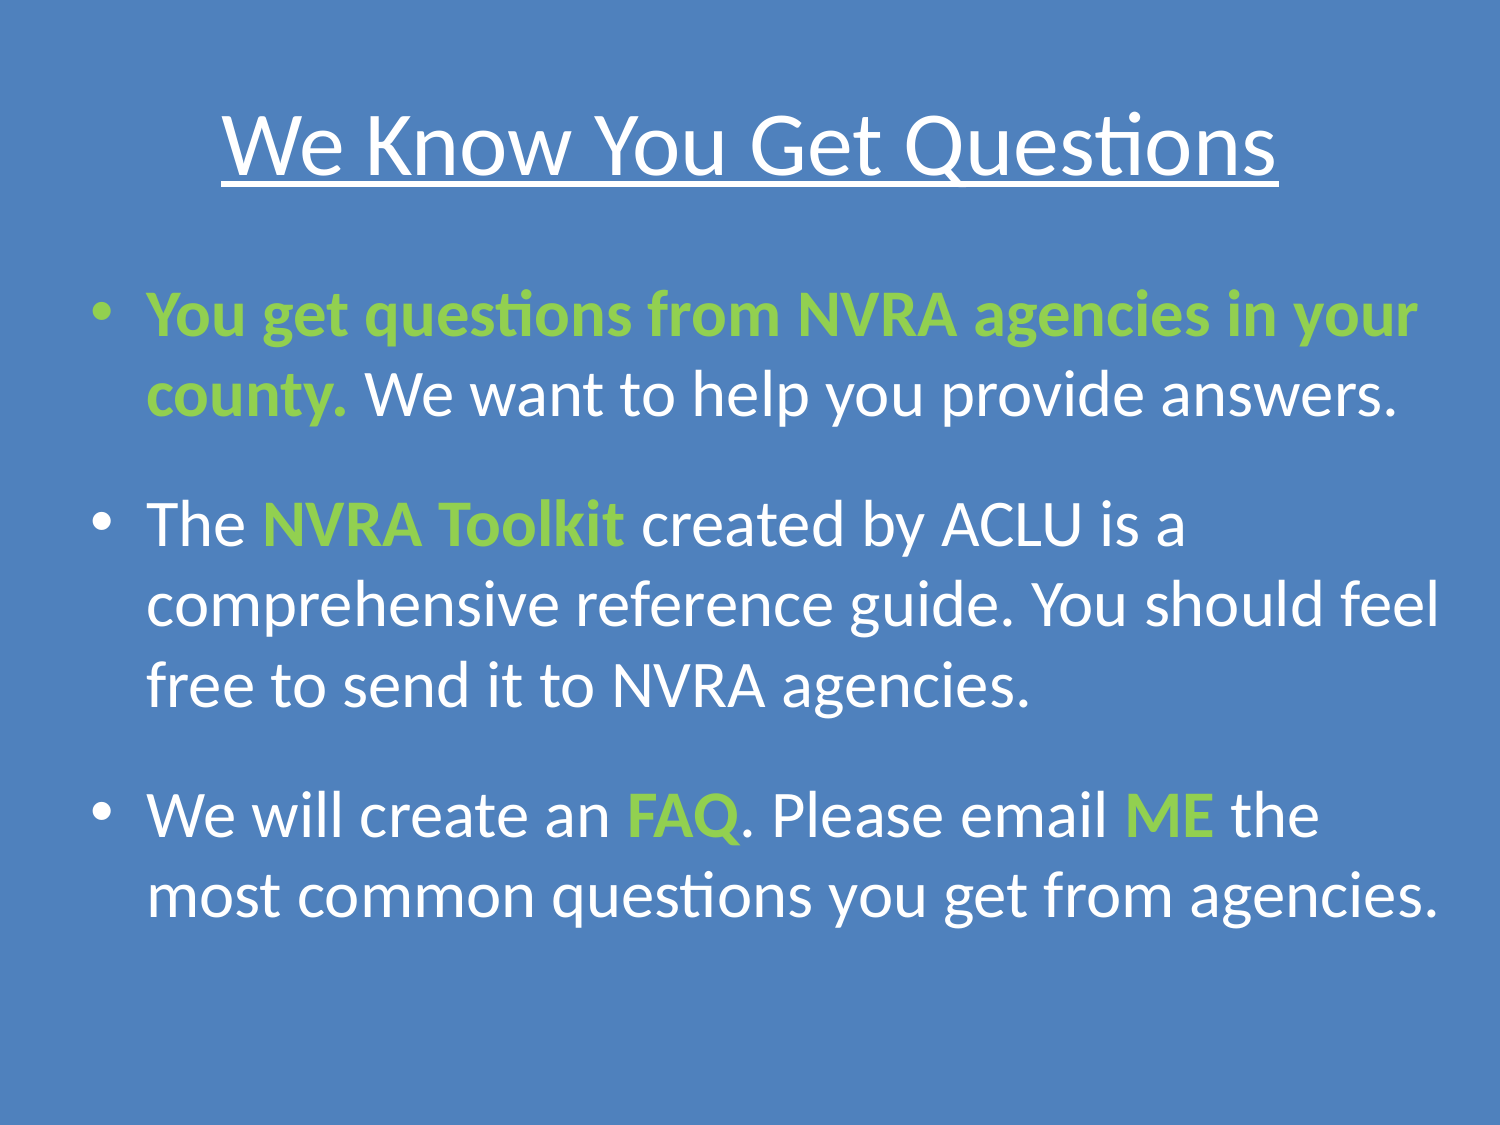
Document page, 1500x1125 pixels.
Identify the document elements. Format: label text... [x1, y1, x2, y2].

list You get questions from NVRA agencies in your county. We want to help you provide answers. The NVRA Toolkit created by ACLU is a comprehensive reference guide. You should feel free to send it to NVRA agencies. We will create an FAQ. Please email ME the most common questions you get from agencies. [75, 262, 1463, 1088]
title We Know You Get Questions [75, 45, 1425, 233]
